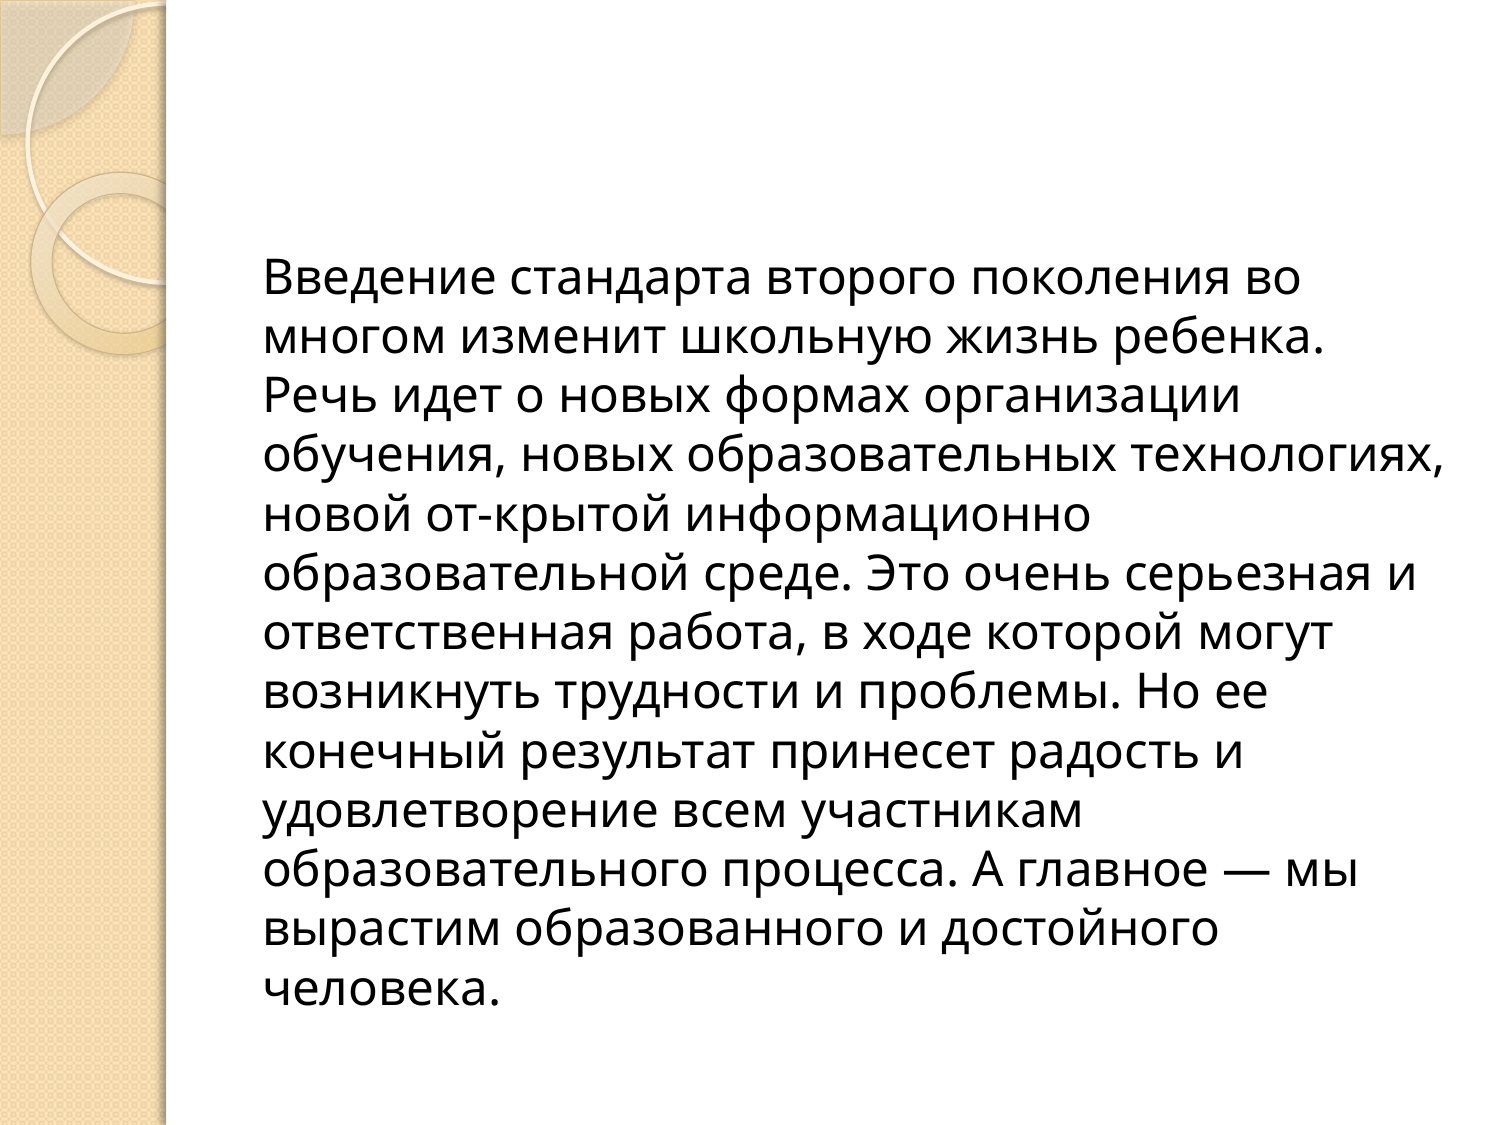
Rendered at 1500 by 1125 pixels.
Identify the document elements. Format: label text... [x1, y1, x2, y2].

list Введение стандарта второго поколения во многом изменит школьную жизнь ребенка. Речь идет о новых формах организации обучения, новых образовательных технологиях, новой от-крытой информационно образовательной среде. Это очень серьезная и ответственная работа, в ходе которой могут возникнуть трудности и проблемы. Но ее конечный результат принесет радость и удовлетворение всем участникам образовательного процесса. А главное — мы вырастим образованного и достойного человека. [235, 237, 1466, 1025]
